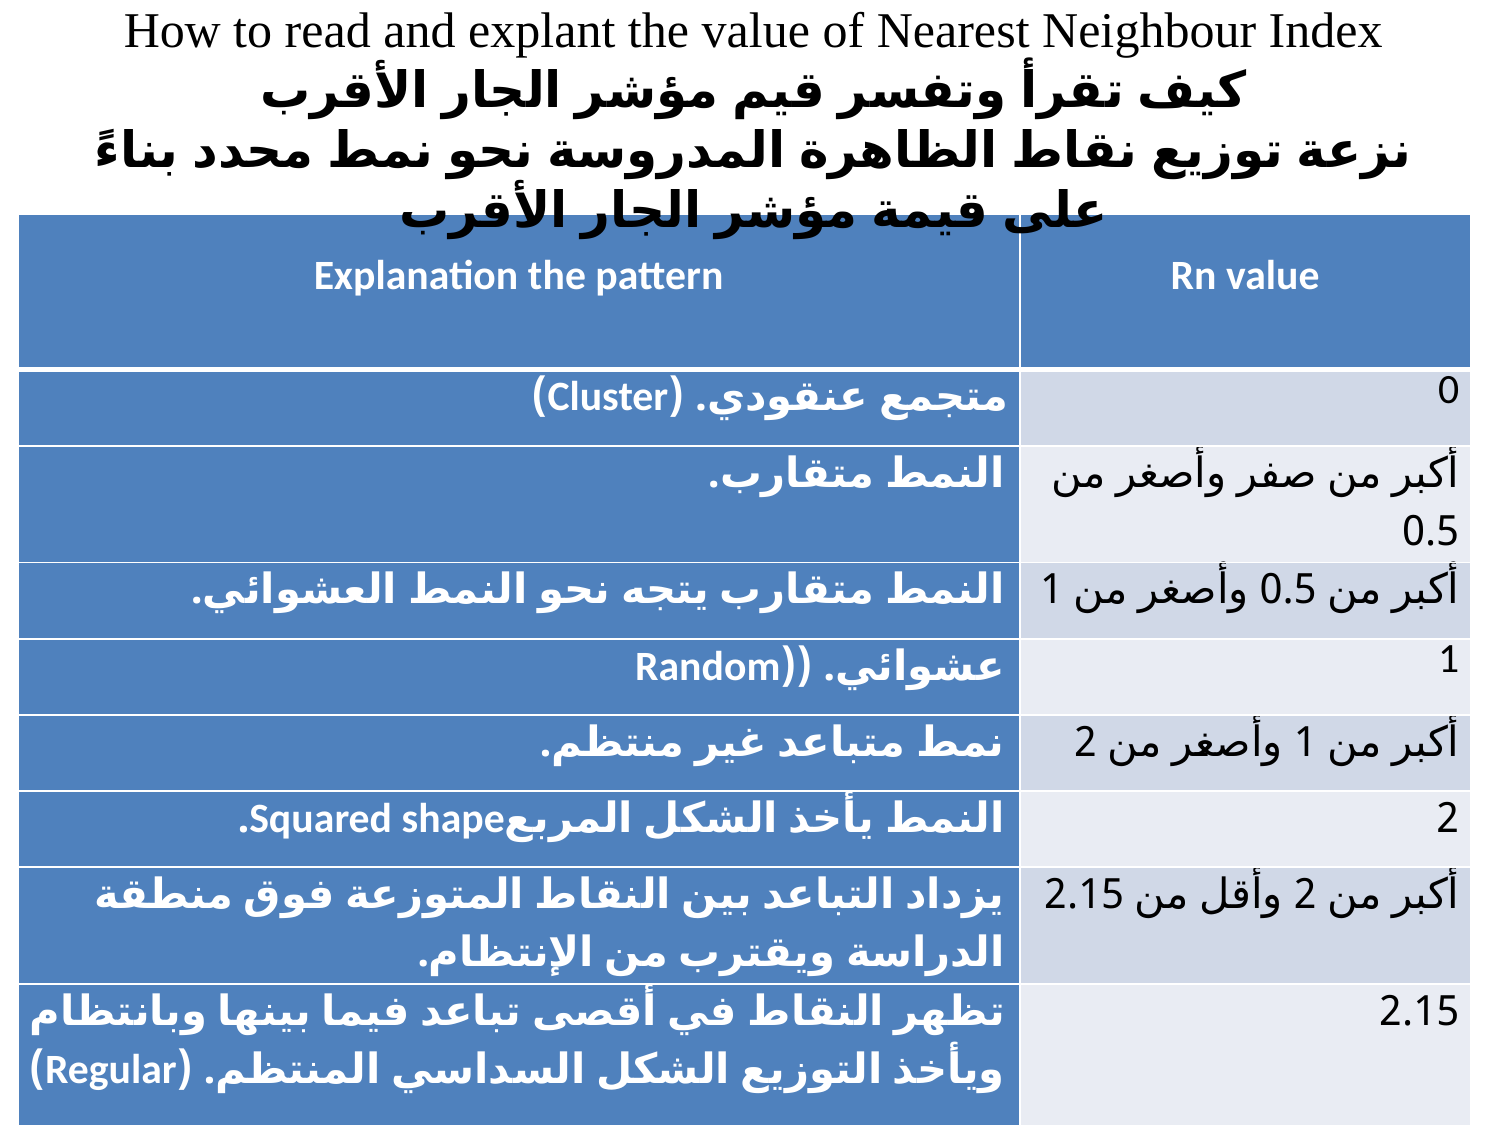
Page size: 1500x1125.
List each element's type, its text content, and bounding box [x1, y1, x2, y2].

table_cell أكبر من 2 وأقل من 2.15 [1021, 868, 1470, 983]
table_header Explanation the pattern [19, 215, 1019, 367]
table_cell أكبر من صفر وأصغر من 0.5 [1021, 447, 1470, 562]
table_cell أكبر من 1 وأصغر من 2 [1021, 716, 1470, 790]
table_header Rn value [1021, 215, 1470, 367]
table_cell 2.15 [1021, 985, 1470, 1125]
table_cell 2 [1021, 792, 1470, 866]
table_cell يزداد التباعد بين النقاط المتوزعة فوق منطقة الدراسة ويقترب من الإنتظام. [19, 868, 1019, 983]
title How to read and explant the value of Nearest Neighbour Index كيف تقرأ وتفسر قيم مؤشر الجار الأقرب نزعة توزيع نقاط الظاهرة المدروسة نحو نمط محدد بناءً على قيمة مؤشر الجار الأقرب [41, 0, 1466, 246]
table_cell نمط متباعد غير منتظم. [19, 716, 1019, 790]
table_cell تظهر النقاط في أقصى تباعد فيما بينها وبانتظام ويأخذ التوزيع الشكل السداسي المنتظم. (Regular) [19, 985, 1019, 1125]
table_cell 1 [1021, 640, 1470, 714]
table_cell 0 [1021, 372, 1470, 445]
table_cell متجمع عنقودي. (Cluster) [19, 372, 1019, 445]
table_cell النمط متقارب. [19, 447, 1019, 562]
table_cell النمط يأخذ الشكل المربعSquared shape. [19, 792, 1019, 866]
table_cell عشوائي. ((Random [19, 640, 1019, 714]
table_cell النمط متقارب يتجه نحو النمط العشوائي. [19, 563, 1019, 638]
table_cell أكبر من 0.5 وأصغر من 1 [1021, 563, 1470, 638]
